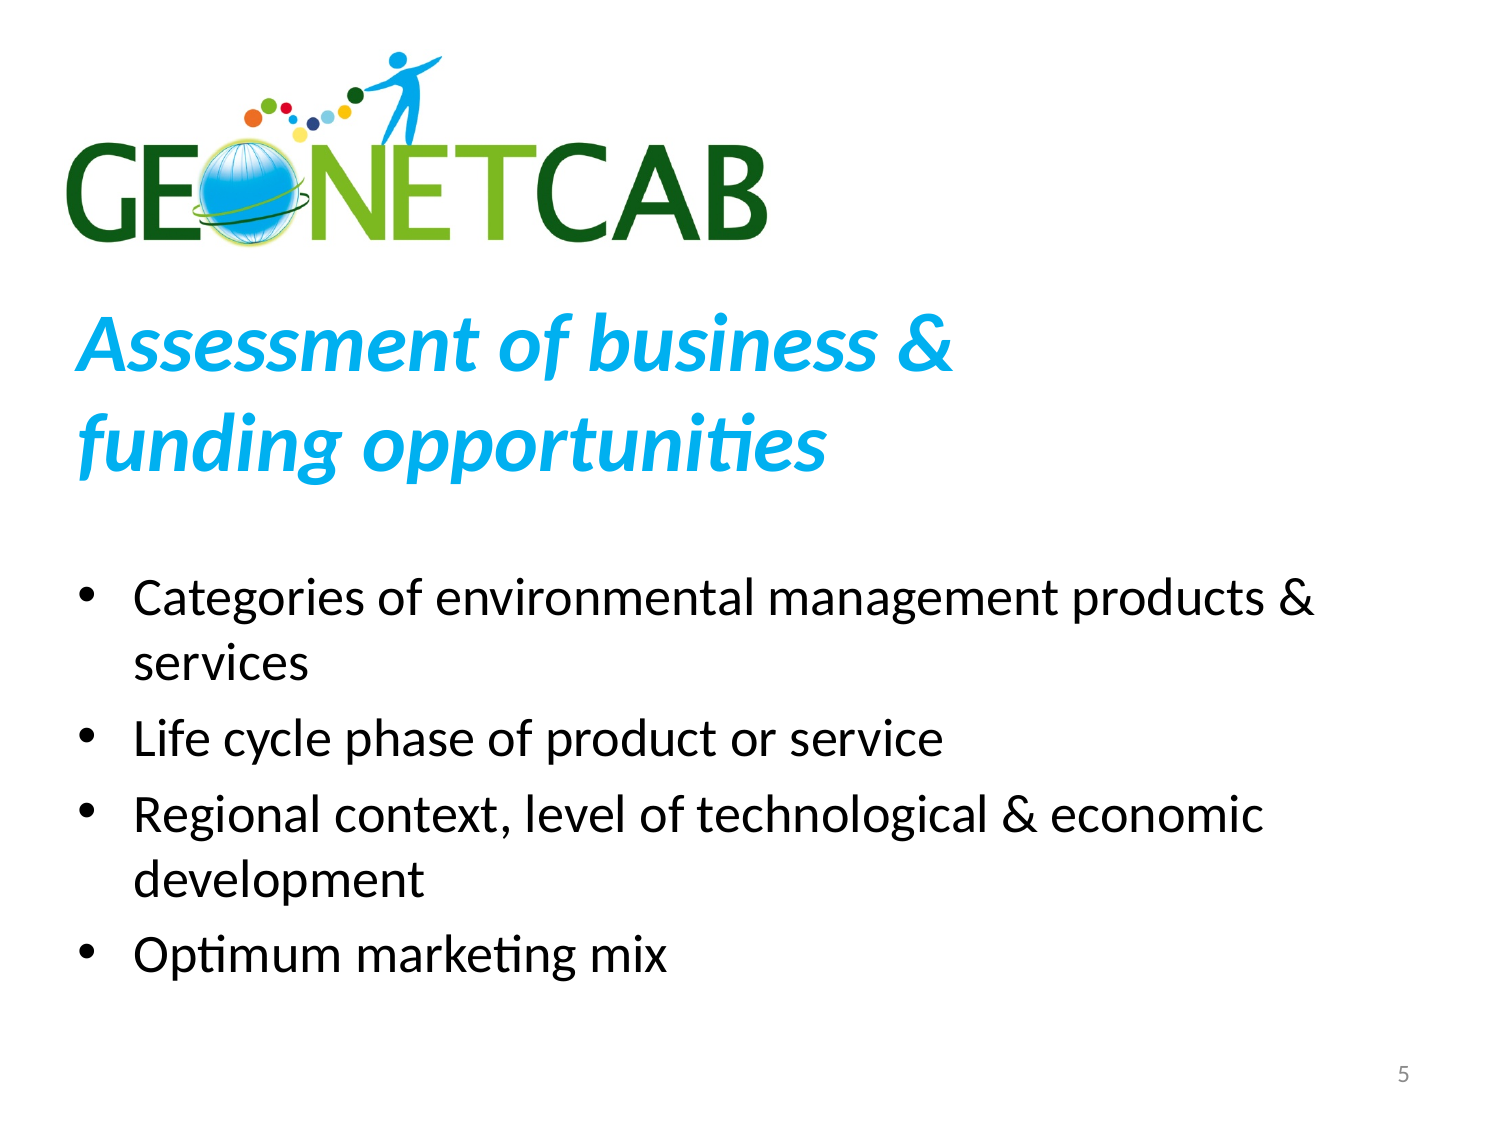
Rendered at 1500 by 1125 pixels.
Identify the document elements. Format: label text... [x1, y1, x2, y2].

picture [62, 49, 771, 266]
list Categories of environmental management products & services Life cycle phase of product or service Regional context, level of technological & economic development Optimum marketing mix [62, 512, 1409, 1125]
slide_number 5 [1074, 1042, 1425, 1103]
title Assessment of business & funding opportunities [62, 299, 1409, 478]
